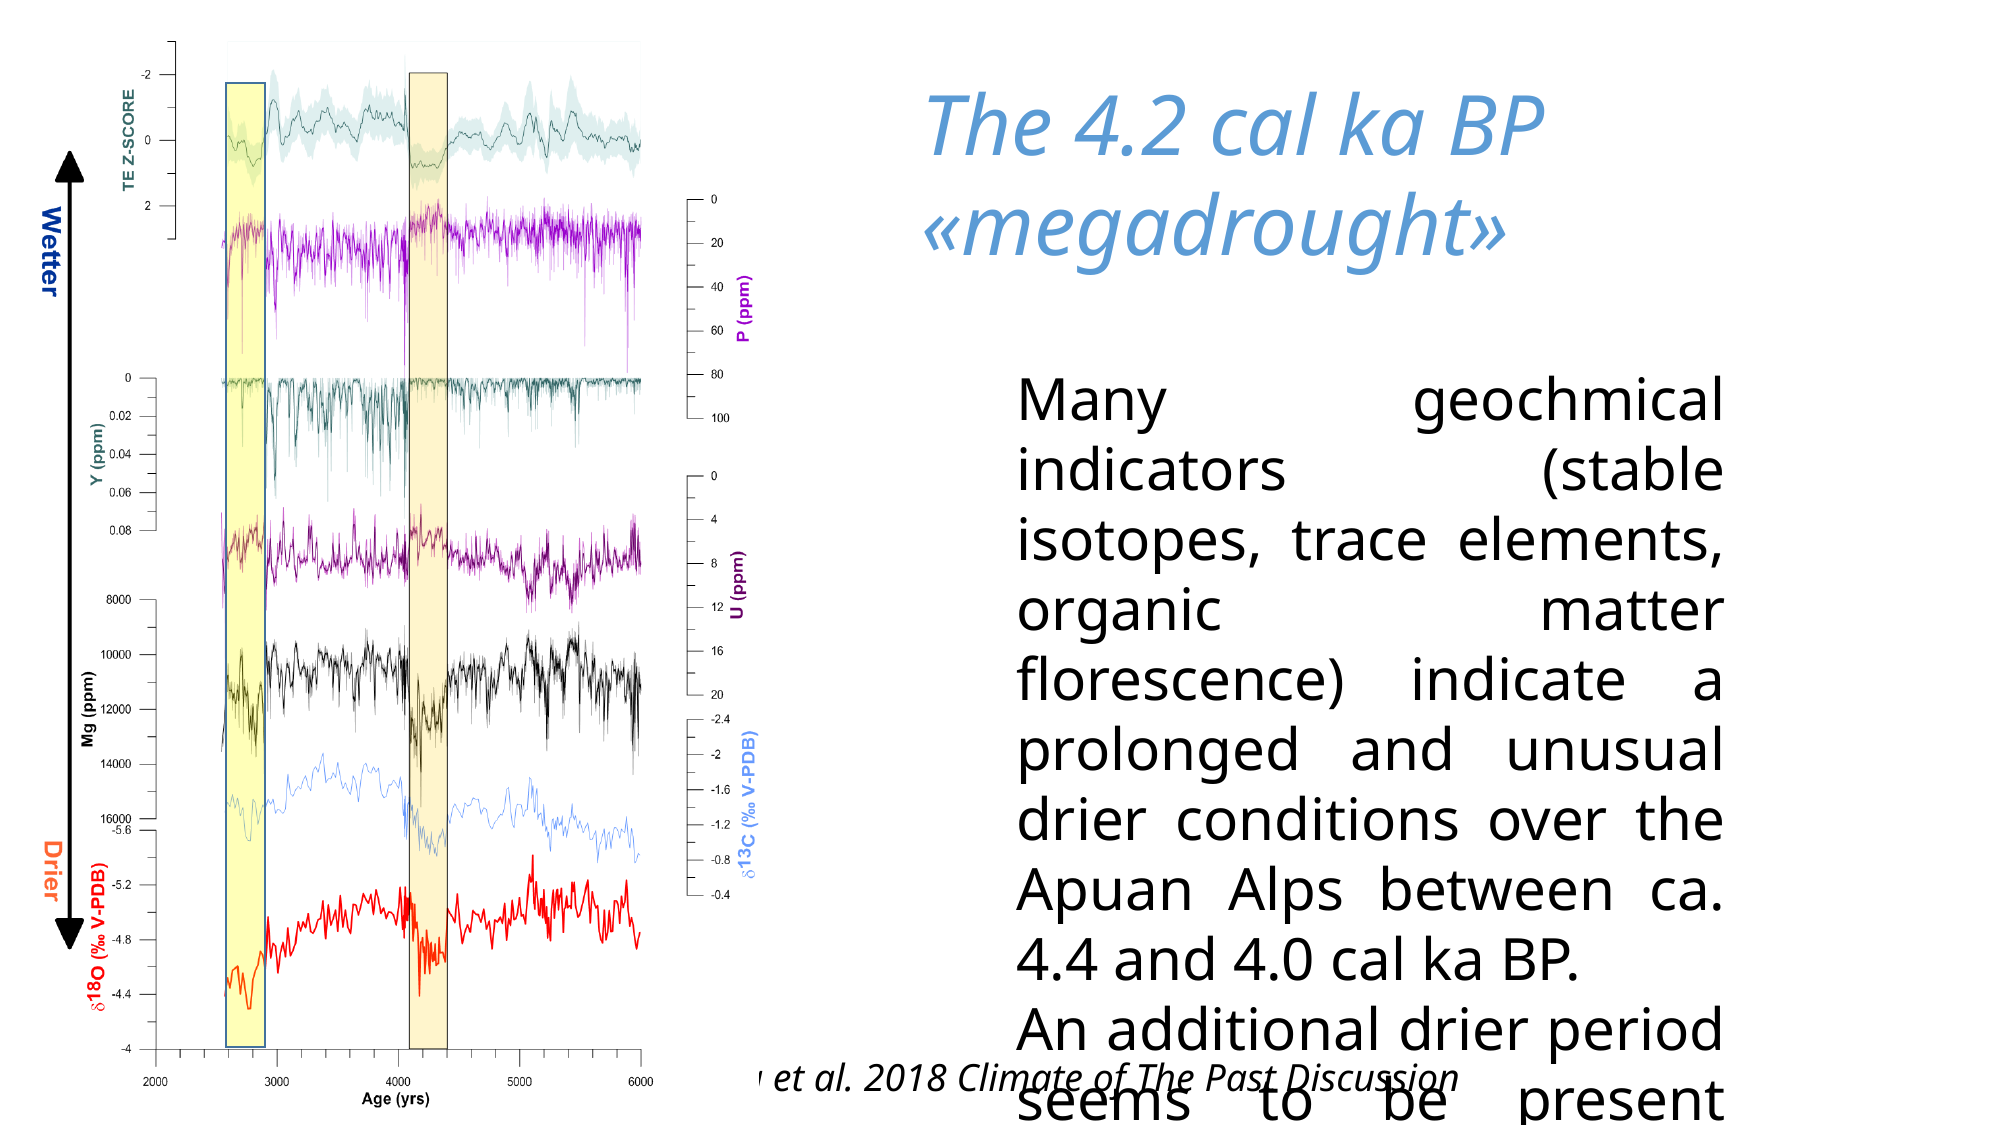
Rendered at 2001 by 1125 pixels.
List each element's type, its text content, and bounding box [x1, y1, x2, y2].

text_box The 4.2 cal ka BP «megadrought» [906, 64, 1897, 280]
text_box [36, 41, 759, 1108]
text_box Many geochmical indicators (stable isotopes, trace elements, organic matter florescence) indicate a prolonged and unusual drier conditions over the Apuan Alps between ca. 4.4 and 4.0 cal ka BP. An additional drier period seems to be present between 2.8 and 2.6 cal ka BP. [1001, 354, 1740, 1125]
text_box Isola et al. 2018 Climate of The Past Discussion [759, 1046, 1476, 1107]
